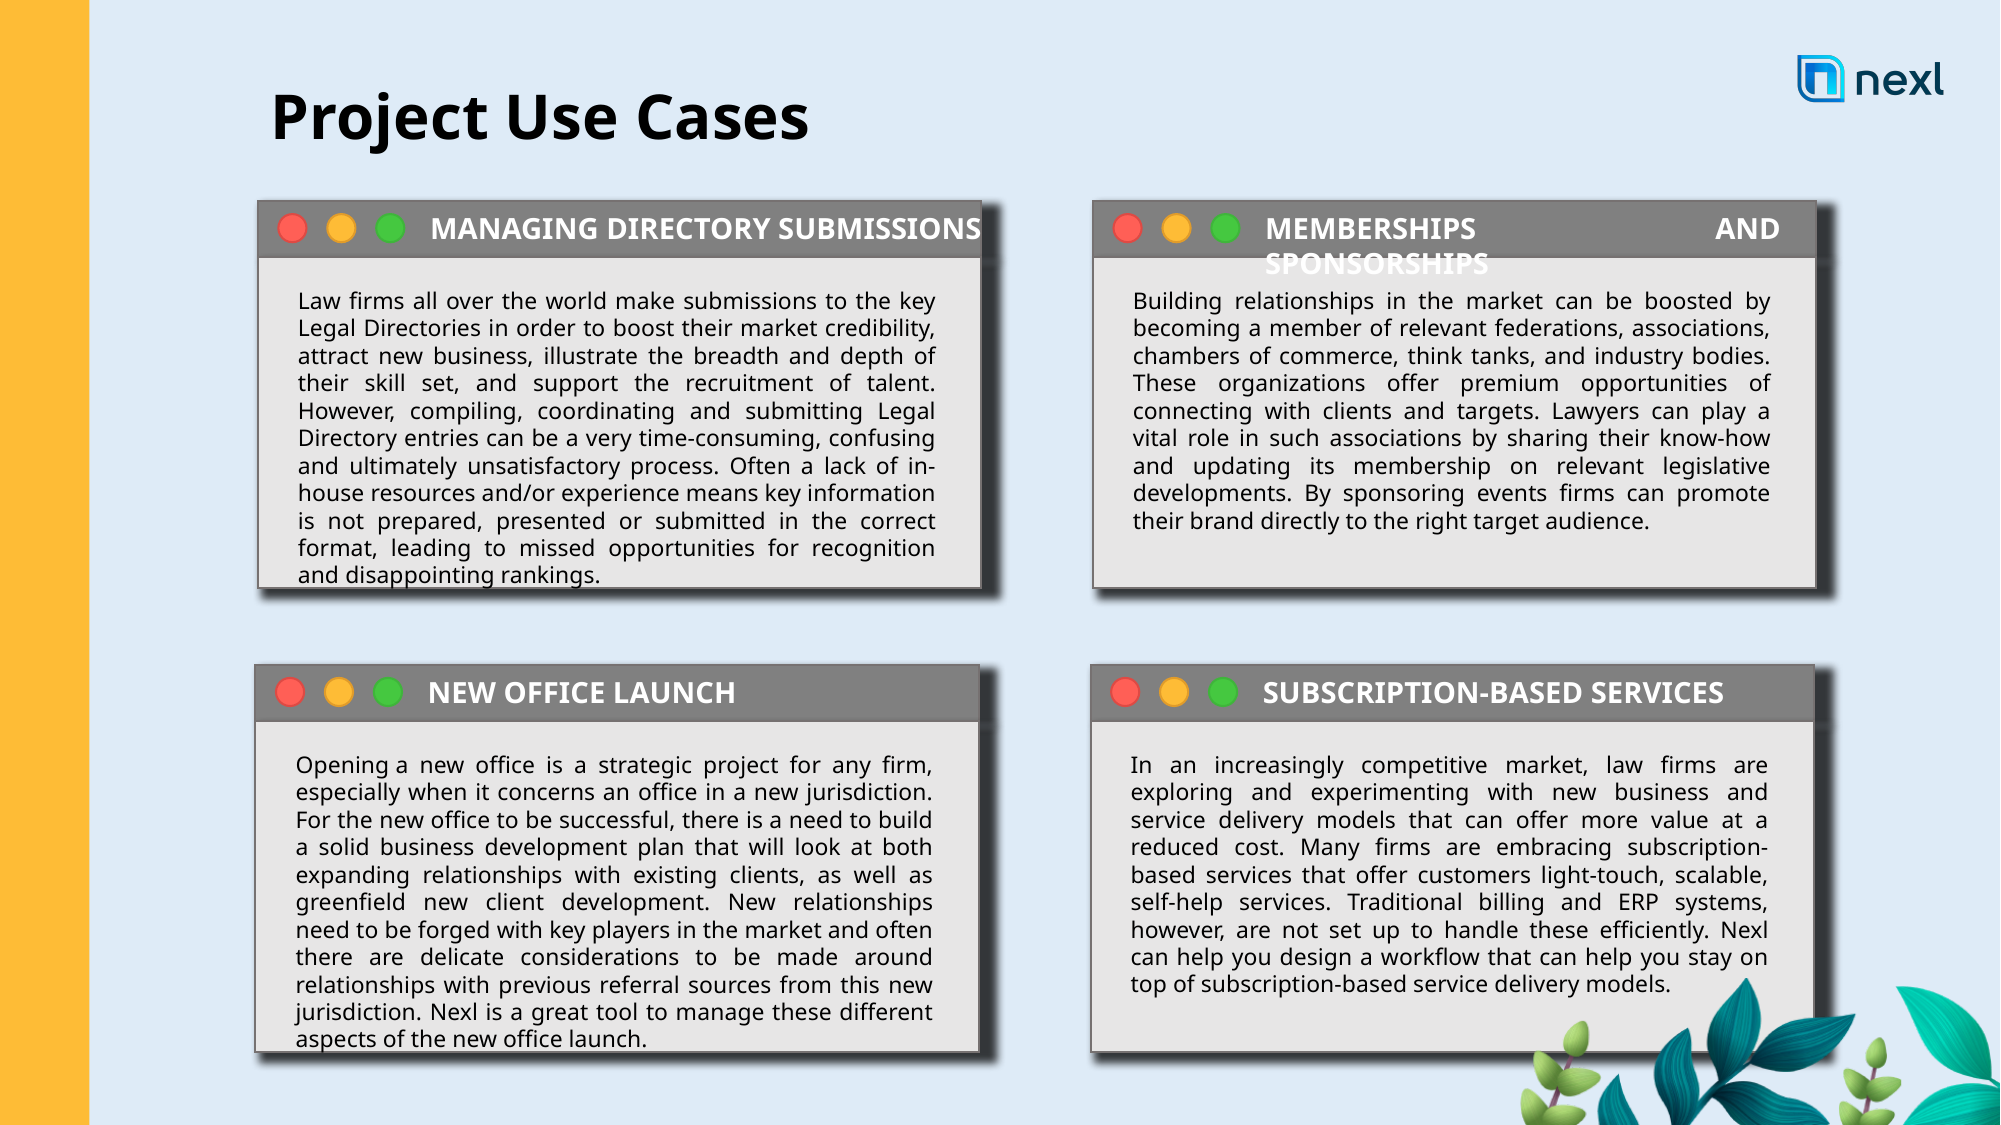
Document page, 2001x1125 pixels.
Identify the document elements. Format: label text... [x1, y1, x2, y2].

text_box [0, 0, 90, 1125]
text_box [255, 200, 1840, 1052]
picture [1512, 978, 2000, 1125]
title Project Use Cases [255, 78, 1535, 161]
picture [1781, 27, 1957, 127]
